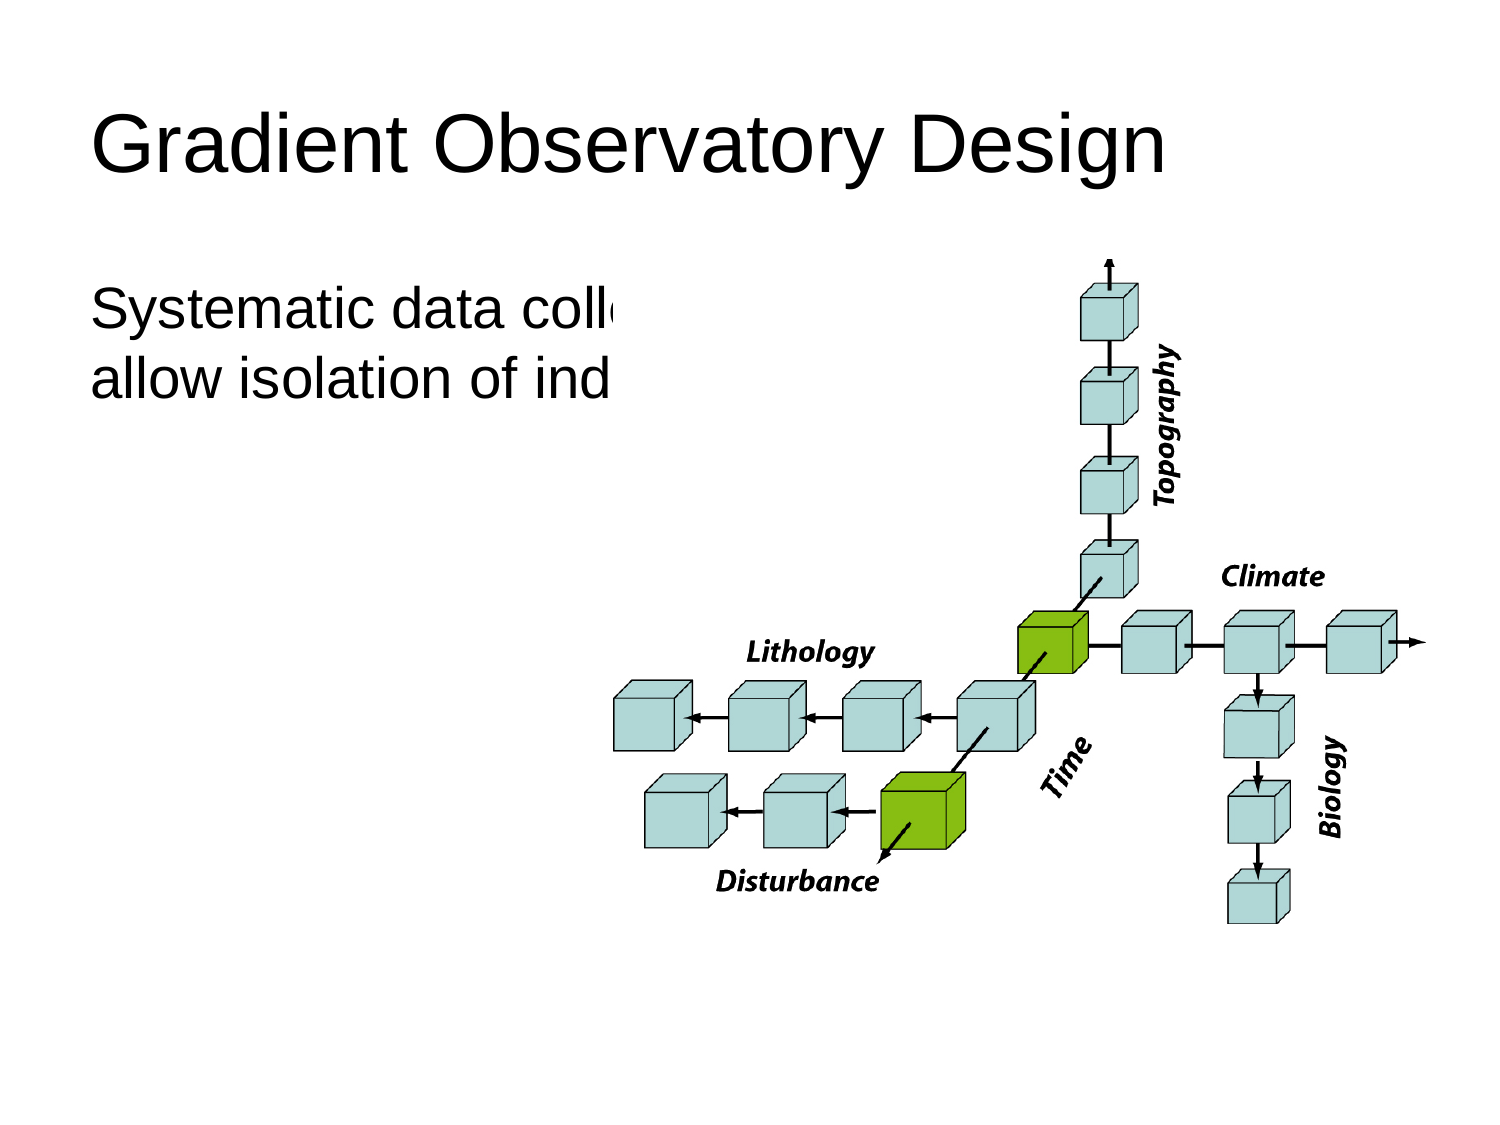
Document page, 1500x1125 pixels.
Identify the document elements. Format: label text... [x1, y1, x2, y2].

title Gradient Observatory Design [75, 45, 1425, 233]
picture [613, 259, 1426, 924]
list Systematic data collection across gradients to allow isolation of individual causative factors [75, 262, 1425, 1005]
